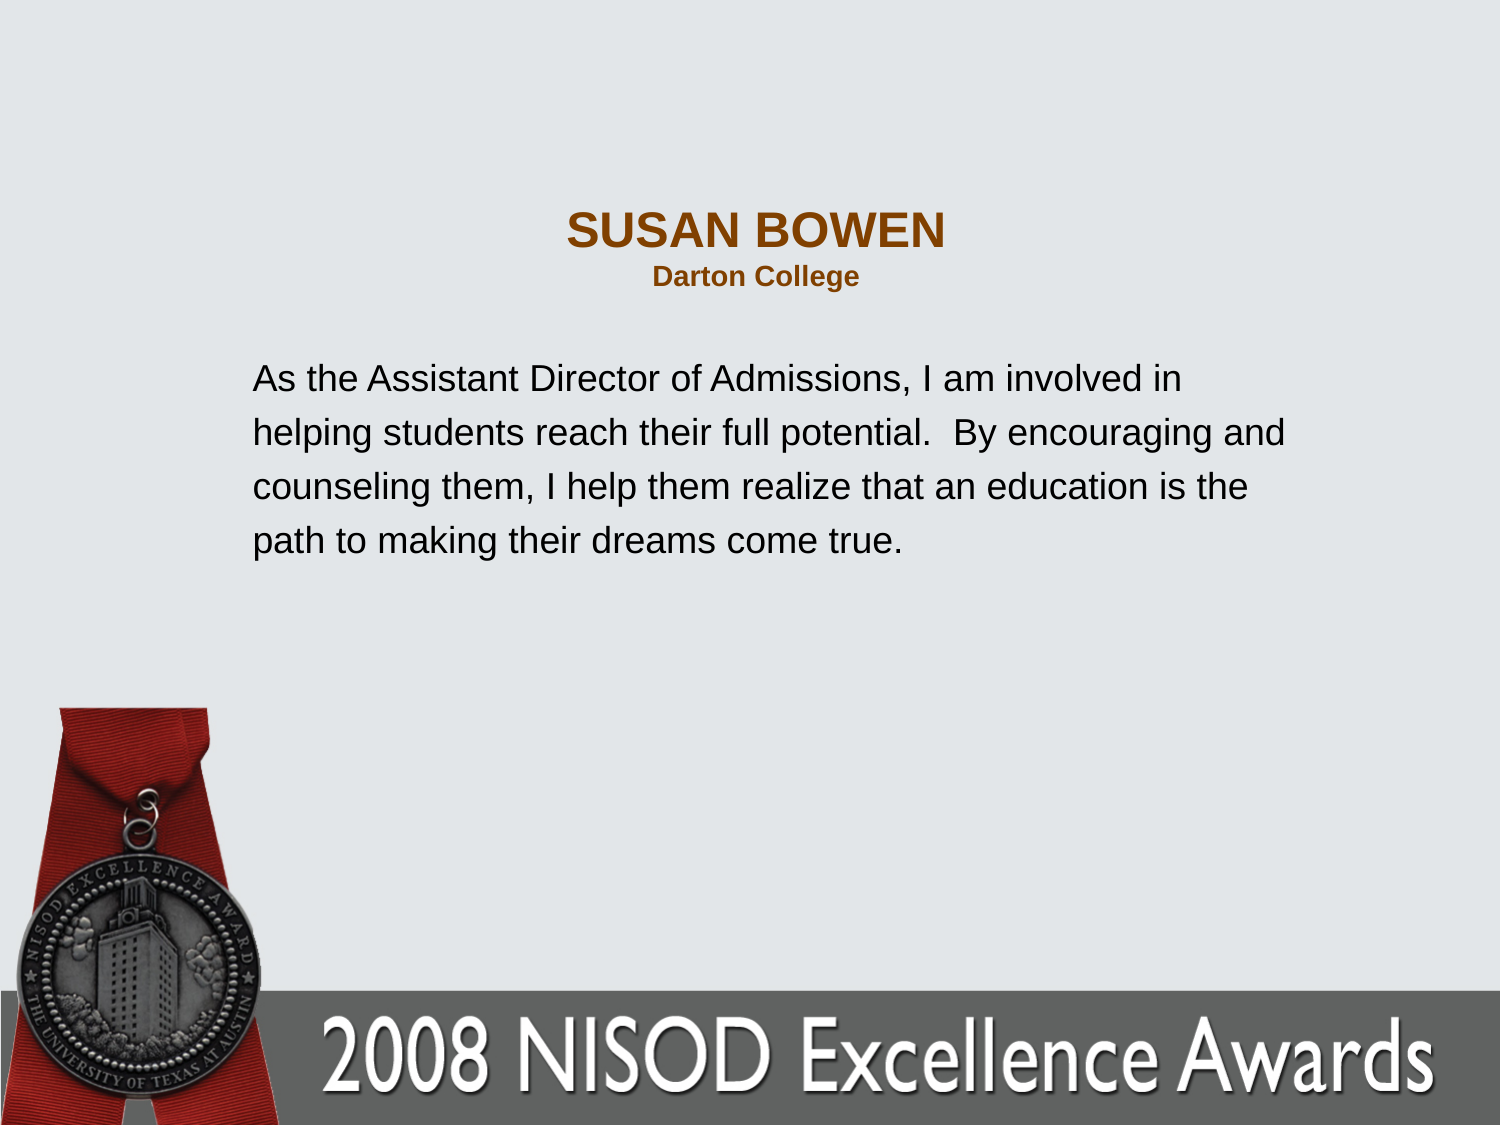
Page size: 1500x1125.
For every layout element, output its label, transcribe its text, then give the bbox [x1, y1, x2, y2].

picture [0, 0, 1500, 1125]
title SUSAN BOWEN Darton College [500, 97, 1013, 300]
list As the Assistant Director of Admissions, I am involved in helping students reach their full potential. By encouraging and counseling them, I help them realize that an education is the path to making their dreams come true. [237, 337, 1313, 588]
